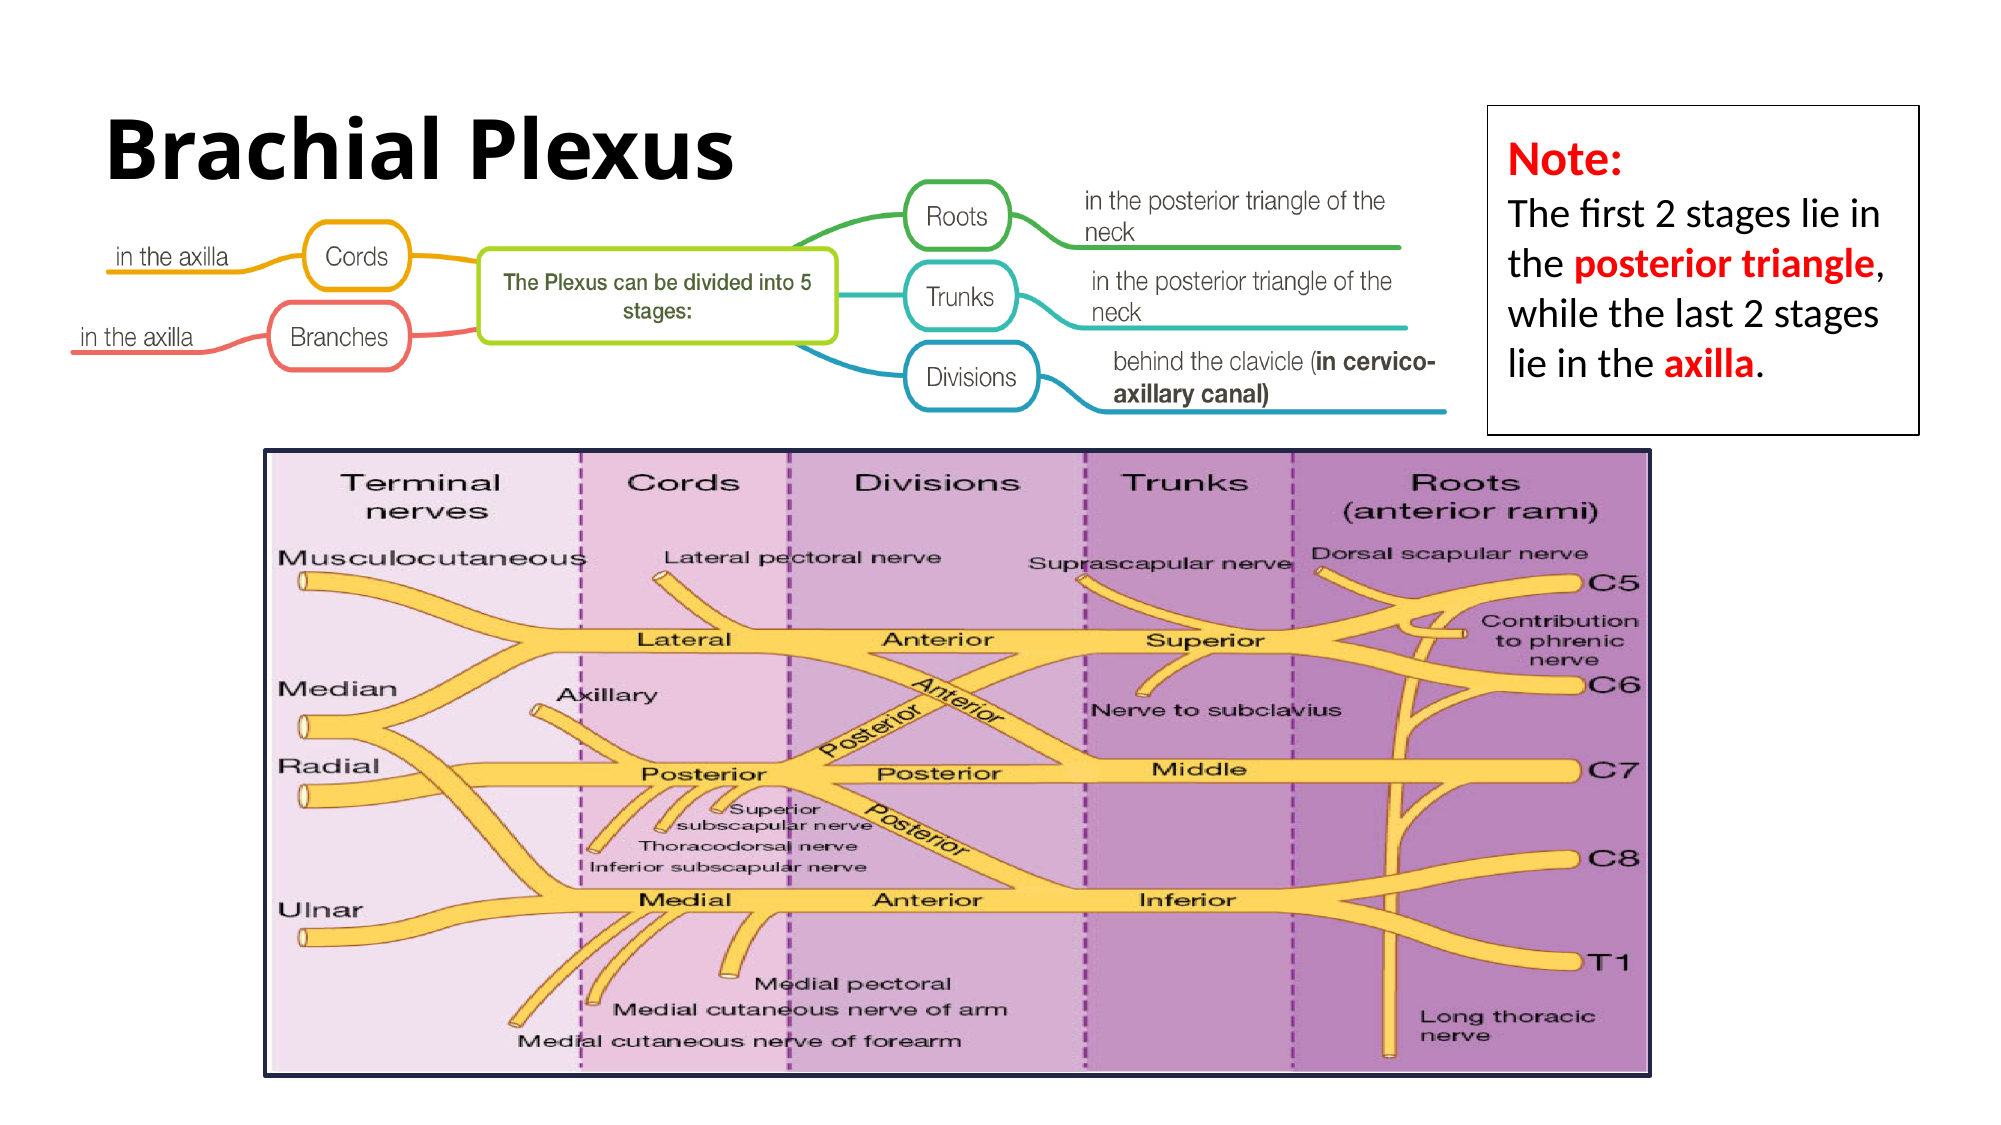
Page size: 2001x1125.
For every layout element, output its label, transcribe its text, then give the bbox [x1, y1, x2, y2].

title Brachial Plexus [83, 61, 1648, 186]
picture [68, 176, 1449, 417]
text_box Note: The first 2 stages lie in the posterior triangle, while the last 2 stages lie in the axilla. [1487, 105, 1920, 435]
picture [267, 452, 1648, 1074]
